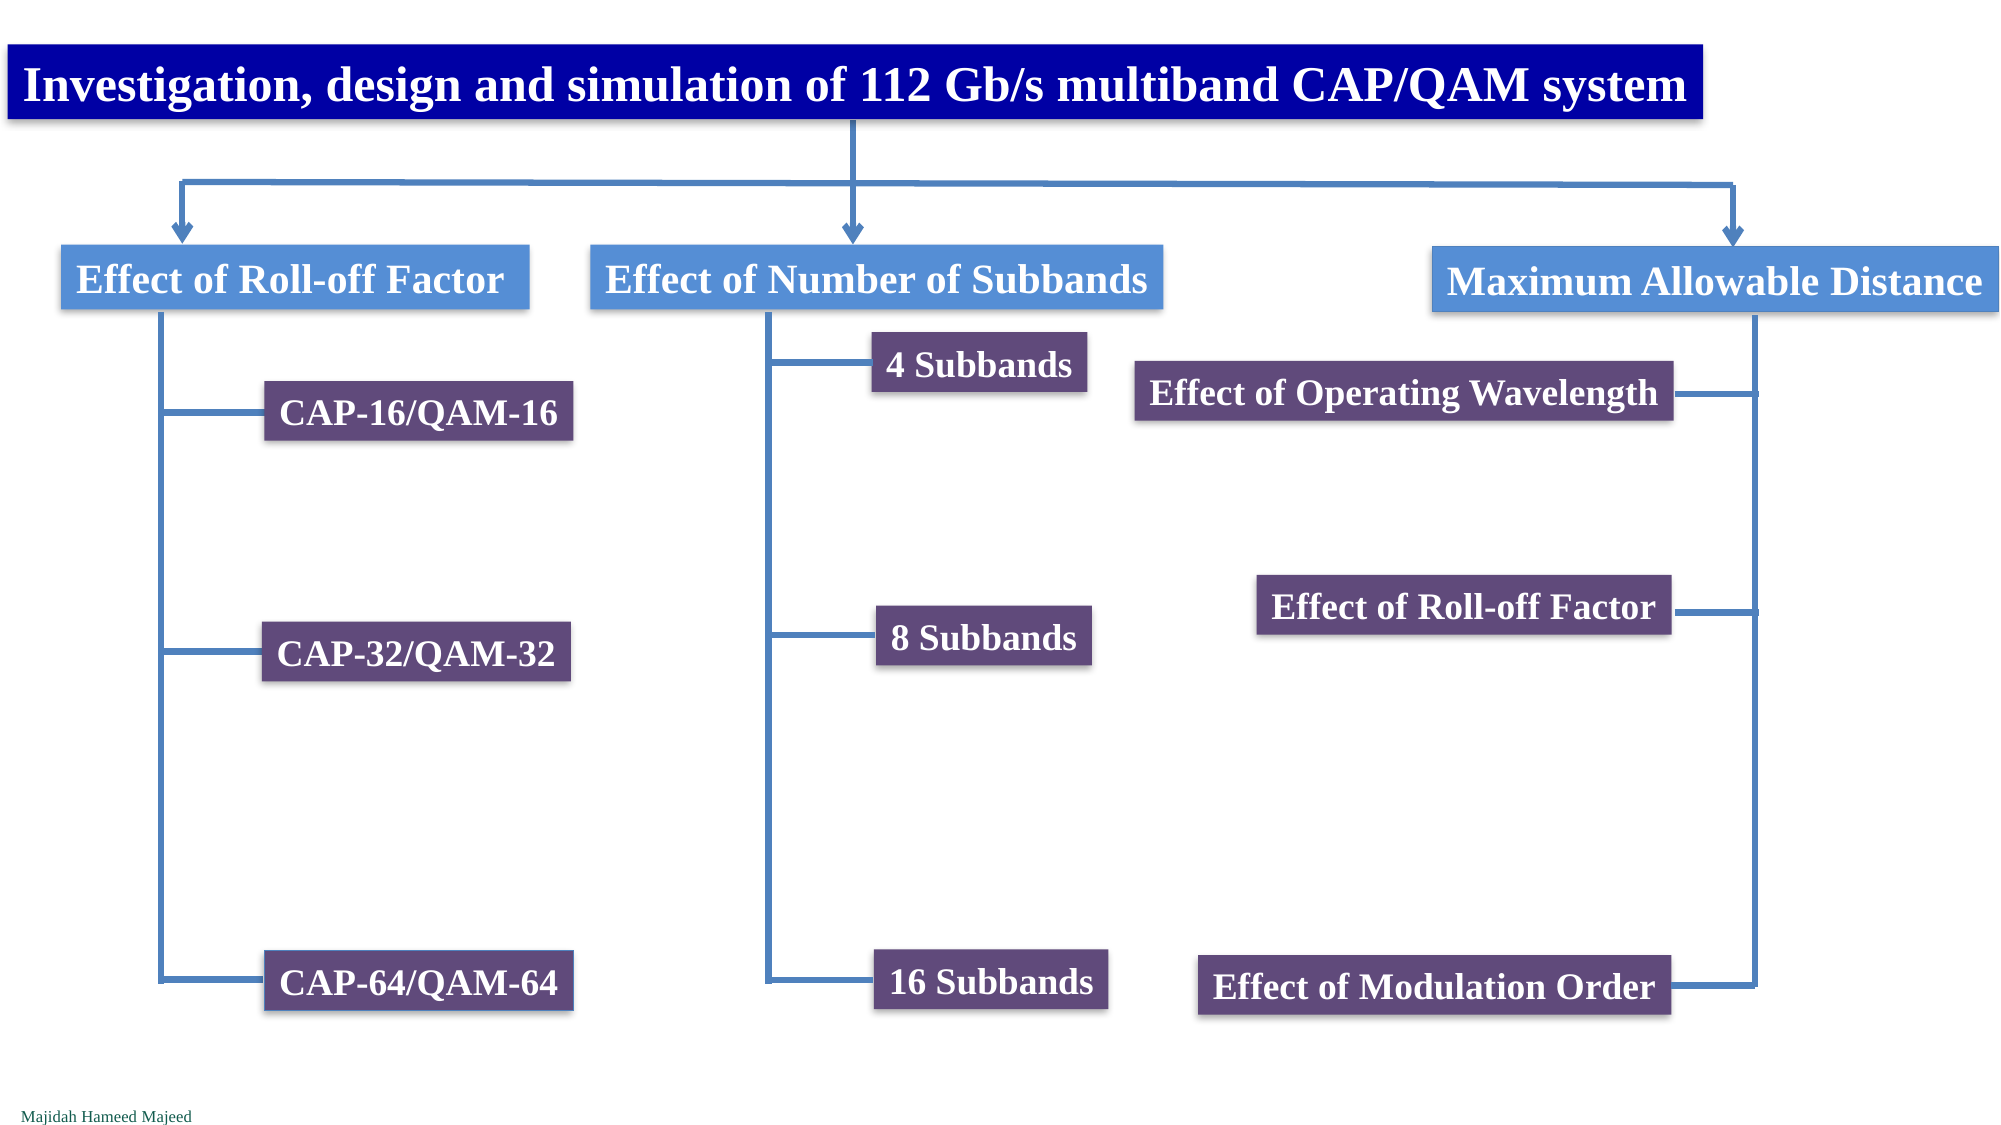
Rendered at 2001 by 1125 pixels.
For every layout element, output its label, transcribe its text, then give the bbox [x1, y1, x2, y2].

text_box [853, 181, 1734, 185]
text_box CAP-32/QAM-32 [261, 621, 571, 682]
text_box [183, 181, 852, 185]
text_box CAP-64/QAM-64 [264, 950, 574, 1011]
text_box Effect of Roll-off Factor [1256, 574, 1672, 635]
text_box Maximum Allowable Distance [1432, 246, 1999, 312]
text_box Effect of Operating Wavelength [1134, 360, 1674, 421]
text_box Effect of Roll-off Factor [61, 244, 530, 310]
text_box 4 Subbands [871, 332, 1088, 392]
text_box 16 Subbands [873, 949, 1109, 1010]
text_box Majidah Hameed Majeed [6, 1098, 208, 1125]
text_box 8 Subbands [876, 605, 1092, 666]
text_box Effect of Number of Subbands [590, 244, 1164, 310]
text_box Effect of Modulation Order [1198, 955, 1672, 1015]
text_box Investigation, design and simulation of 112 Gb/s multiband CAP/QAM system [7, 44, 1704, 120]
text_box CAP-16/QAM-16 [264, 381, 574, 441]
